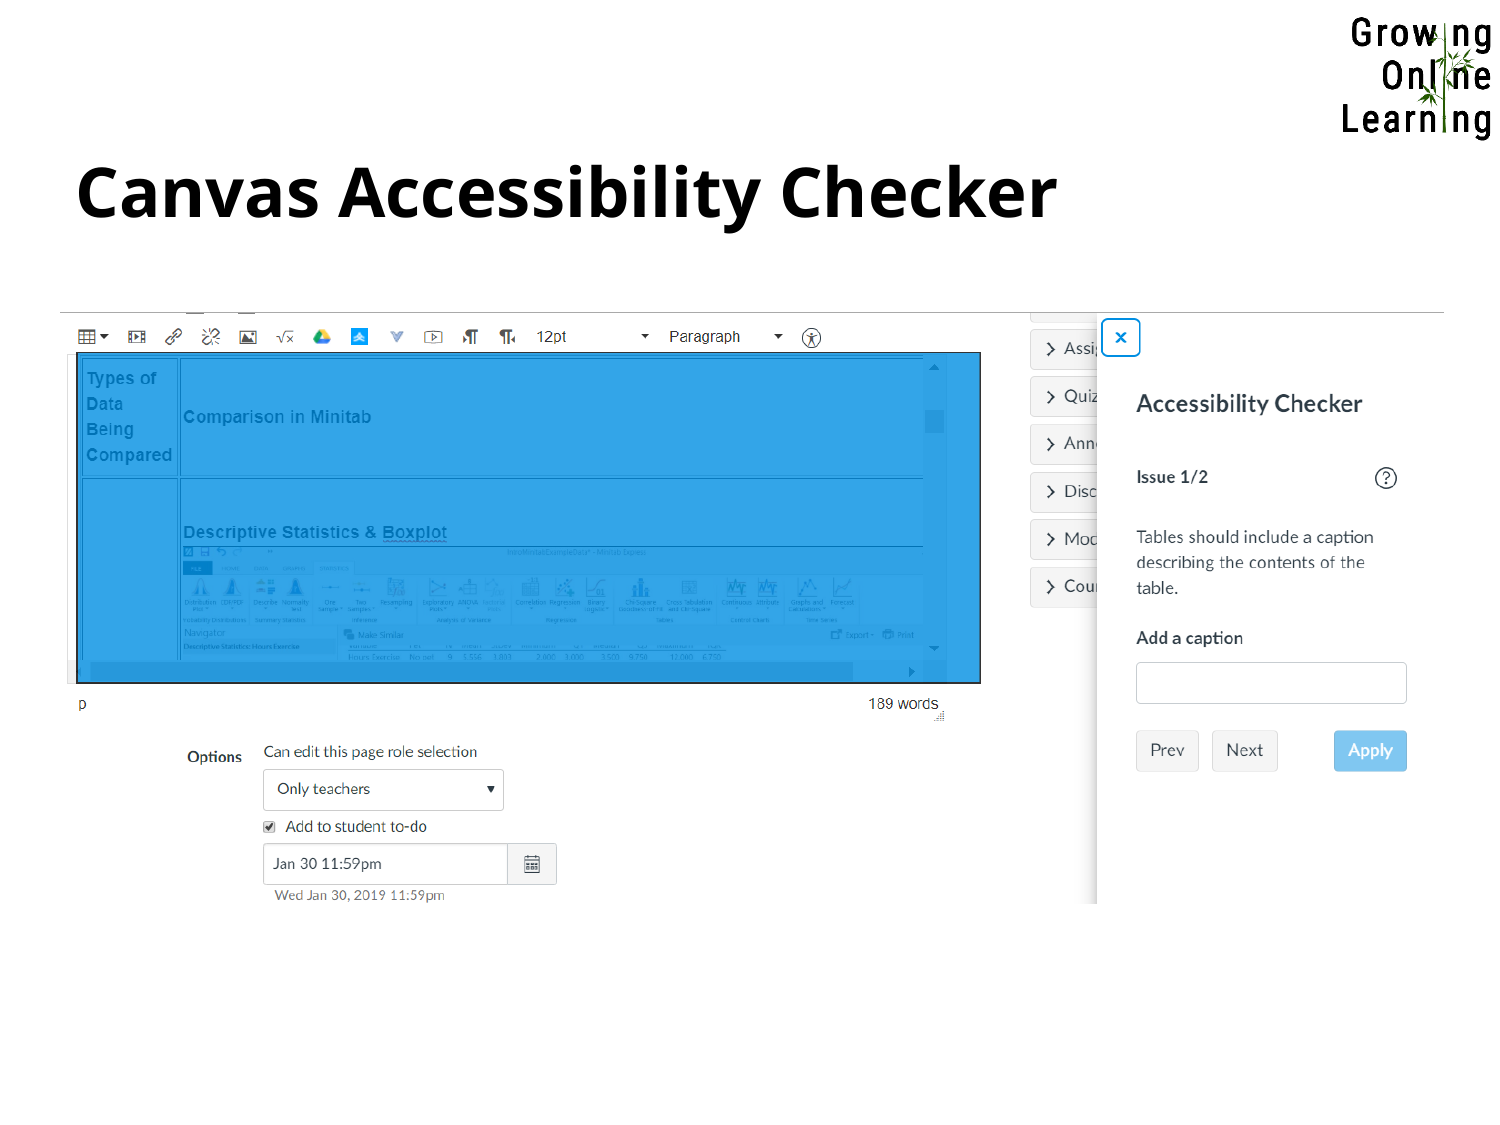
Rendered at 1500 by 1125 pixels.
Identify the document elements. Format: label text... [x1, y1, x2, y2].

picture [1337, 12, 1495, 145]
title Canvas Accessibility Checker [60, 112, 1408, 279]
picture [60, 312, 1444, 904]
